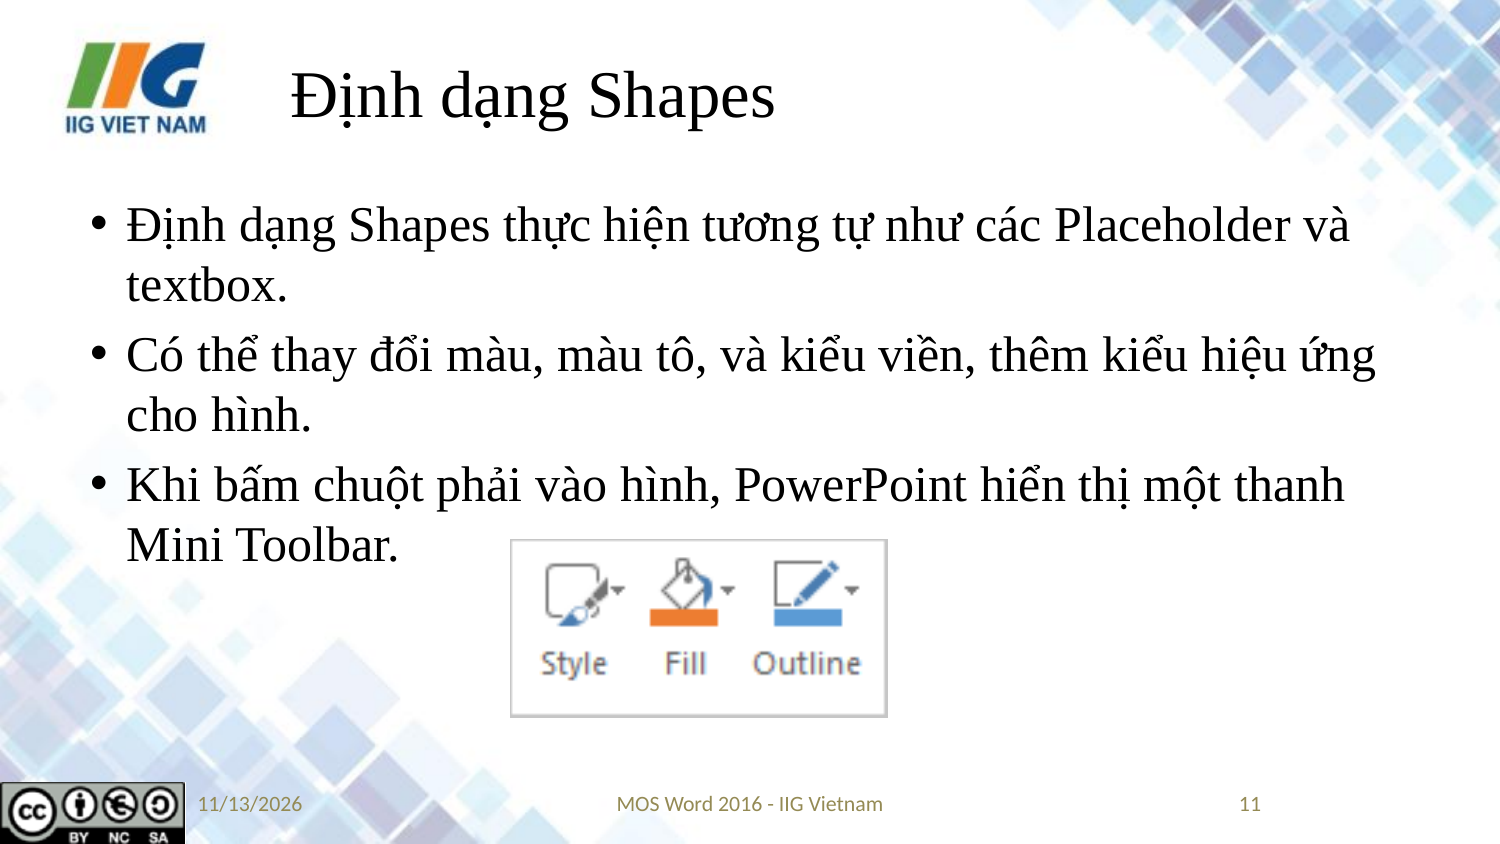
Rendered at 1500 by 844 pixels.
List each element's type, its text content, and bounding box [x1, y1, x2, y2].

list Định dạng Shapes thực hiện tương tự như các Placeholder và textbox. Có thể thay đổi màu, màu tô, và kiểu viền, thêm kiểu hiệu ứng cho hình. Khi bấm chuột phải vào hình, PowerPoint hiển thị một thanh Mini Toolbar. [75, 184, 1425, 747]
picture [0, 0, 1500, 844]
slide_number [75, 782, 425, 828]
slide_number 11 [1074, 782, 1425, 828]
title Định dạng Shapes [275, 46, 1425, 135]
footer MOS Word 2016 - IIG Vietnam [512, 782, 988, 828]
